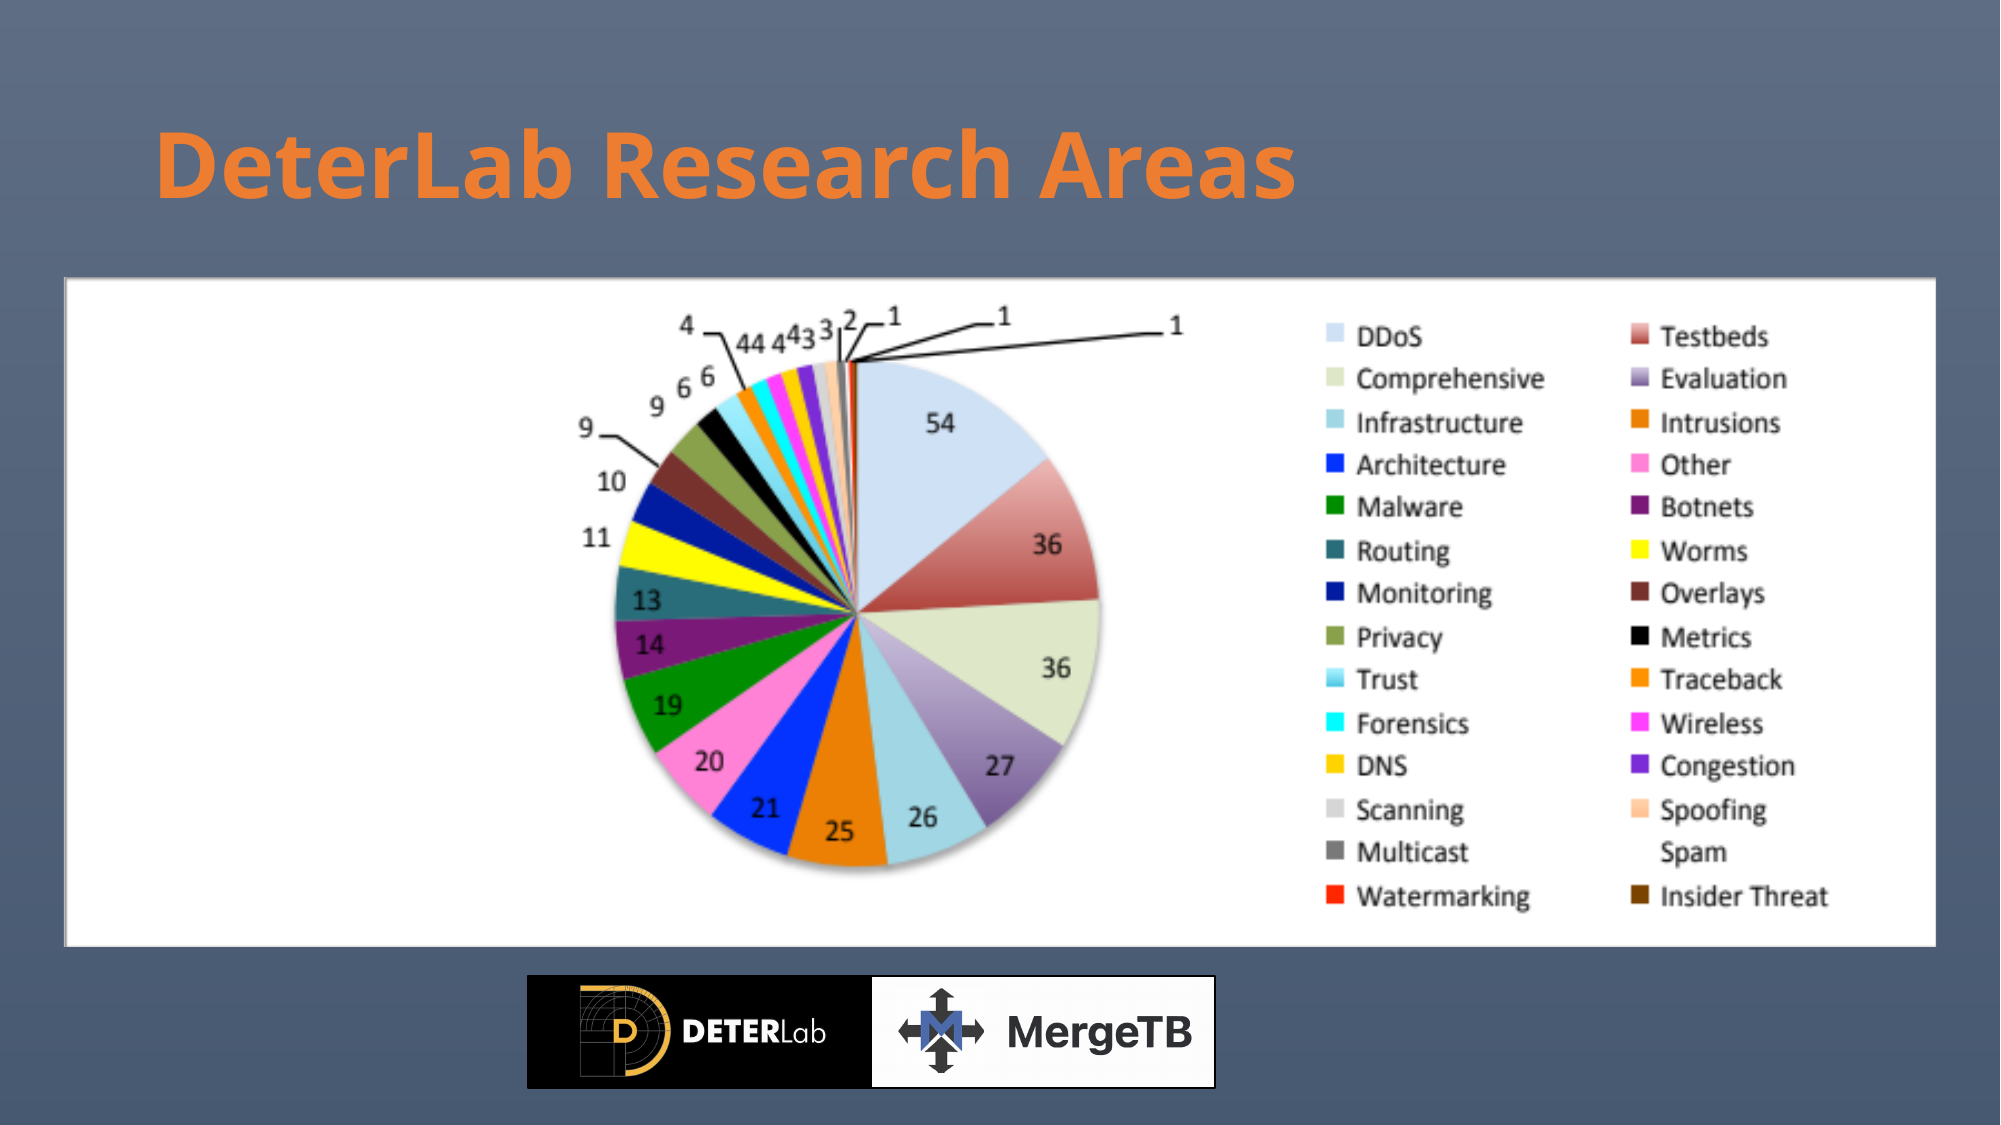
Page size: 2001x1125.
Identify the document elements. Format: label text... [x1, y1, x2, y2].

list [63, 277, 1937, 947]
title DeterLab Research Areas [137, 59, 1863, 277]
picture [872, 977, 1214, 1087]
picture [529, 977, 870, 1087]
